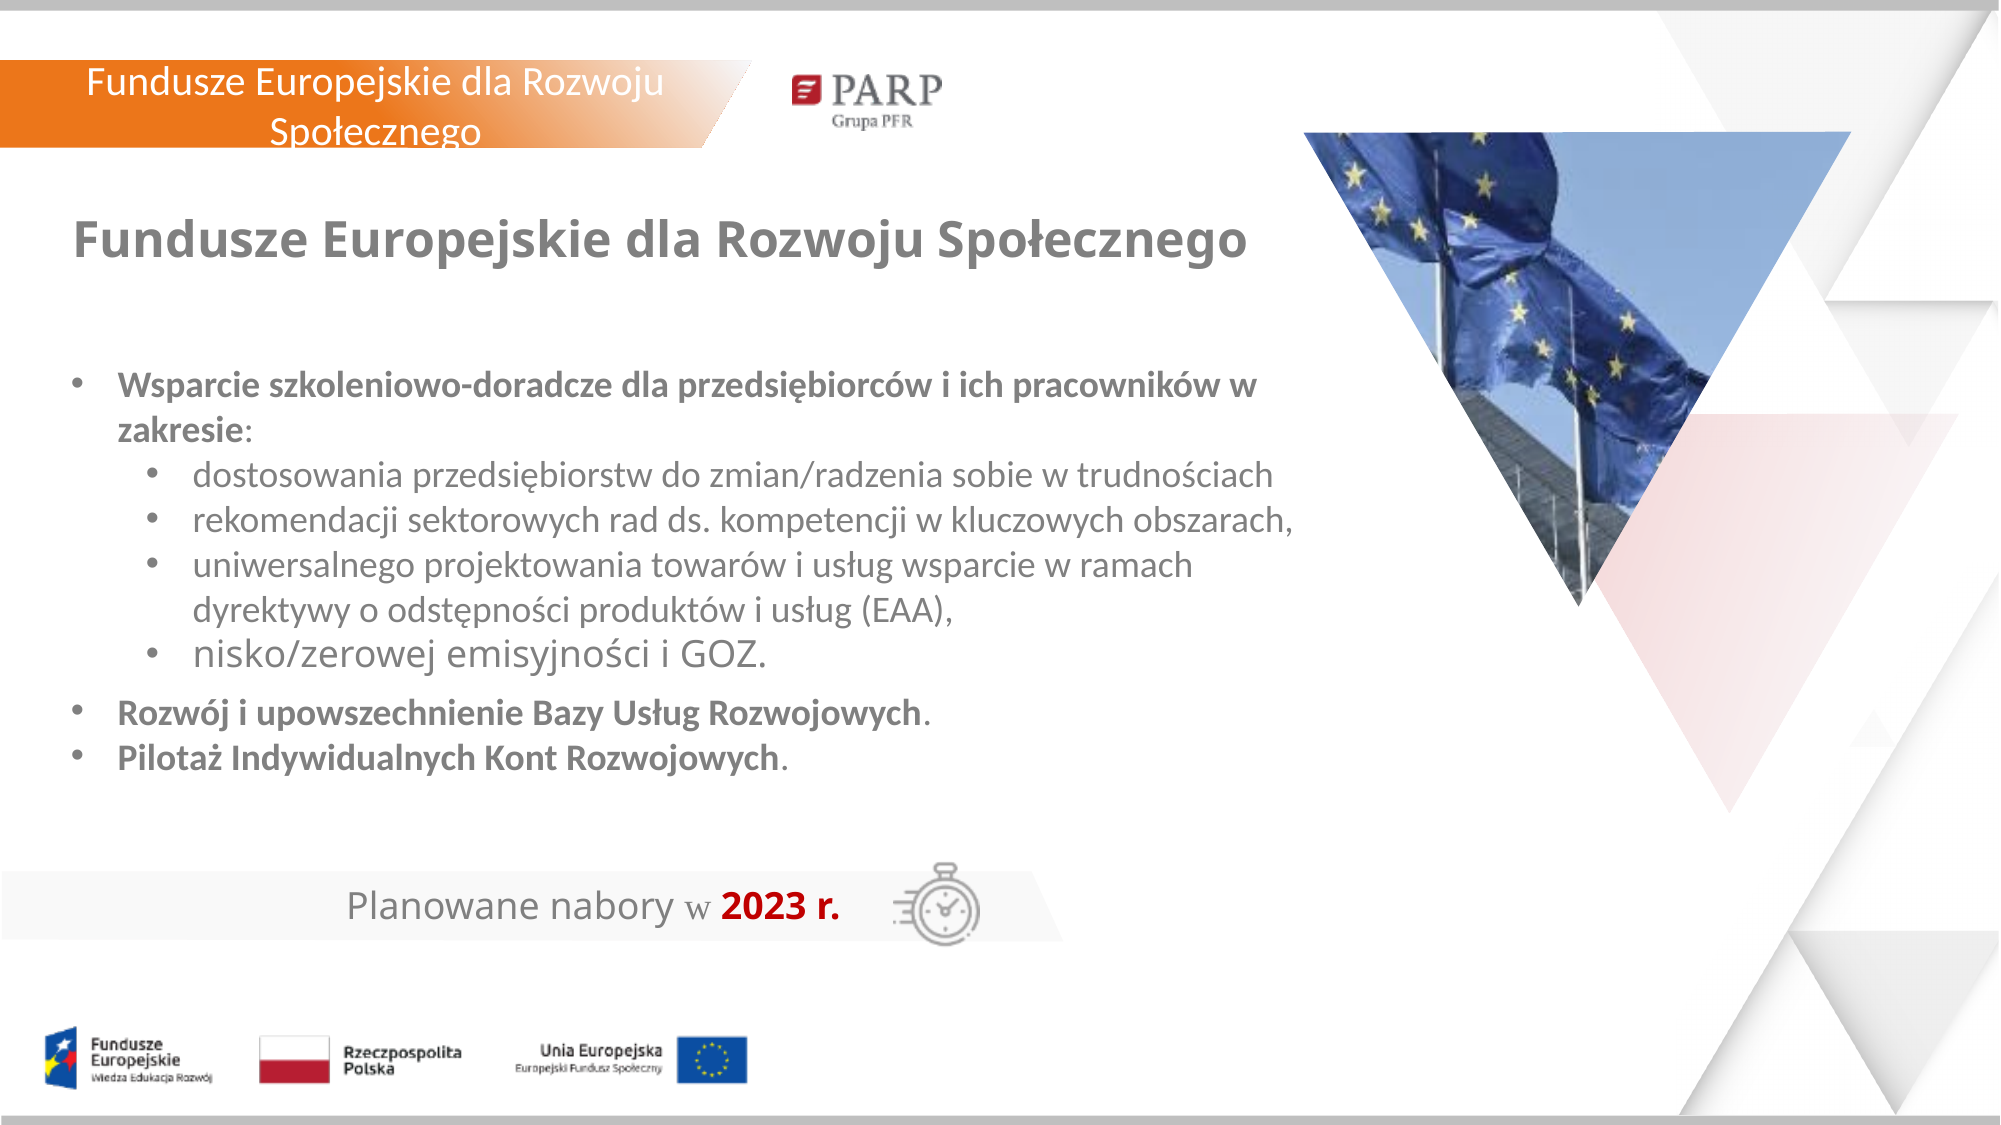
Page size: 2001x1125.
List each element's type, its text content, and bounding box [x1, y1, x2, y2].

picture [893, 861, 980, 948]
text_box Fundusze Europejskie dla Rozwoju Społecznego [0, 58, 754, 149]
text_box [1, 137, 2000, 1125]
picture [22, 1008, 771, 1110]
text_box [0, 0, 2000, 12]
text_box [1301, 131, 1654, 137]
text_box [1620, 542, 1999, 1118]
picture [792, 74, 942, 131]
picture [1654, 9, 1999, 137]
